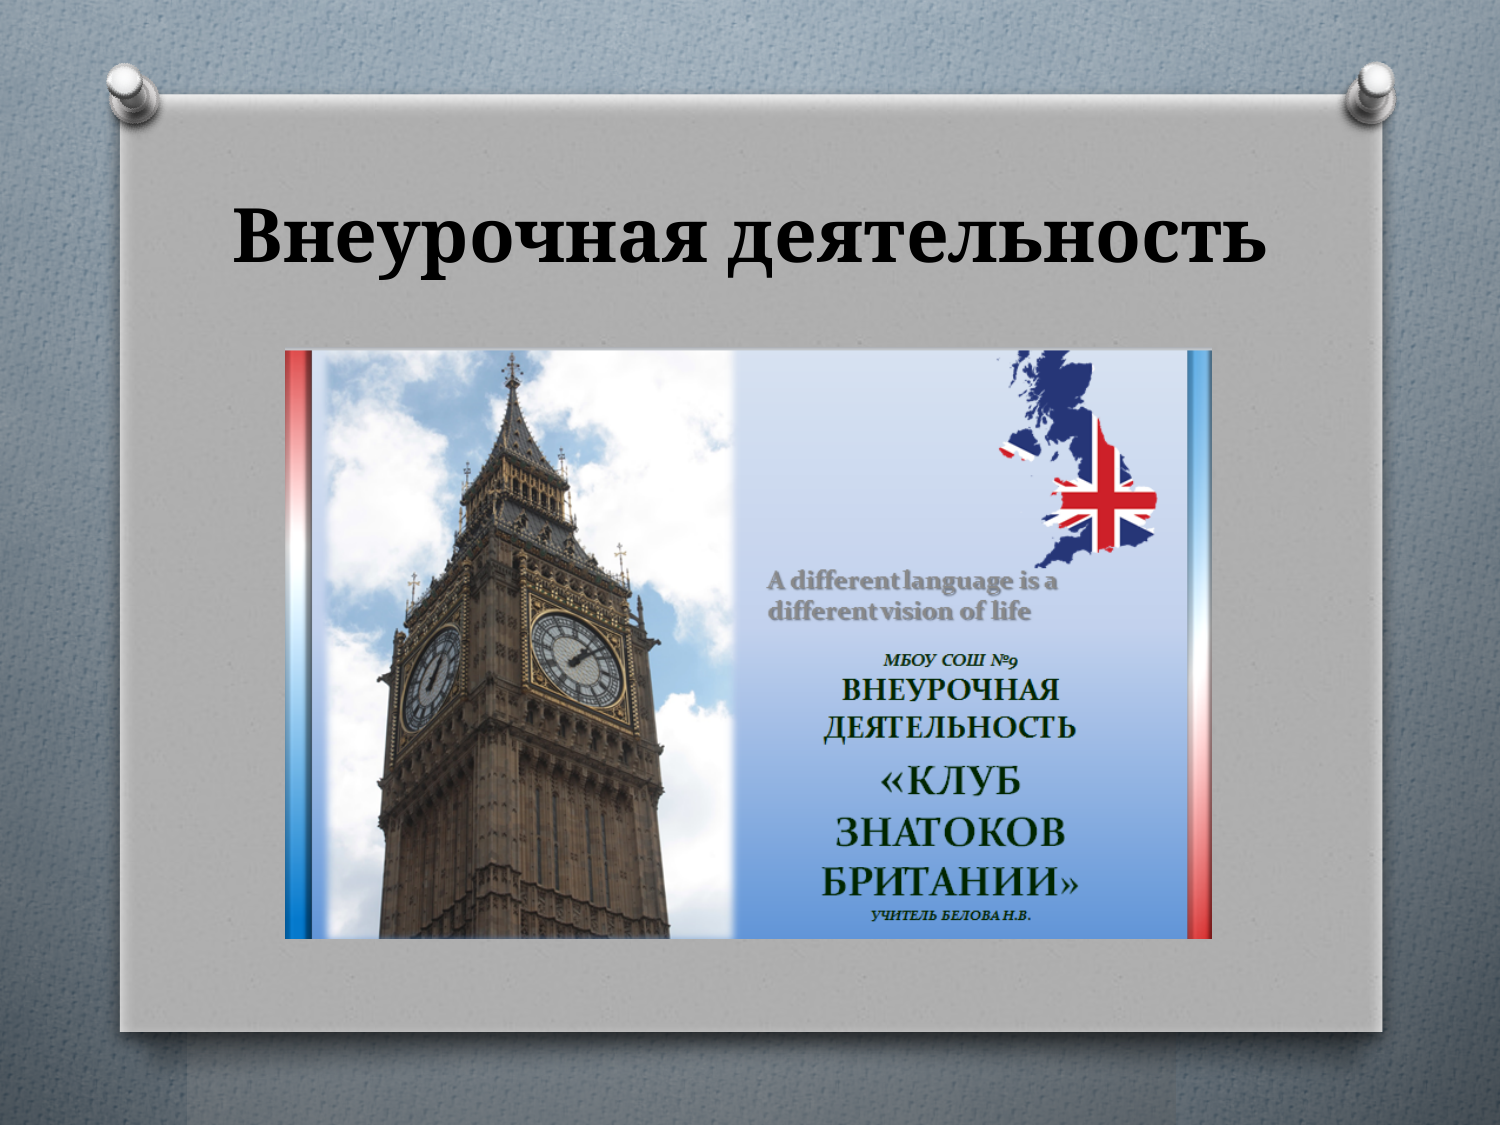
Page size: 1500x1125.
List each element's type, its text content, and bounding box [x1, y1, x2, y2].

title Внеурочная деятельность [179, 134, 1323, 332]
picture [1317, 35, 1439, 156]
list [284, 347, 1212, 939]
picture [75, 29, 198, 153]
